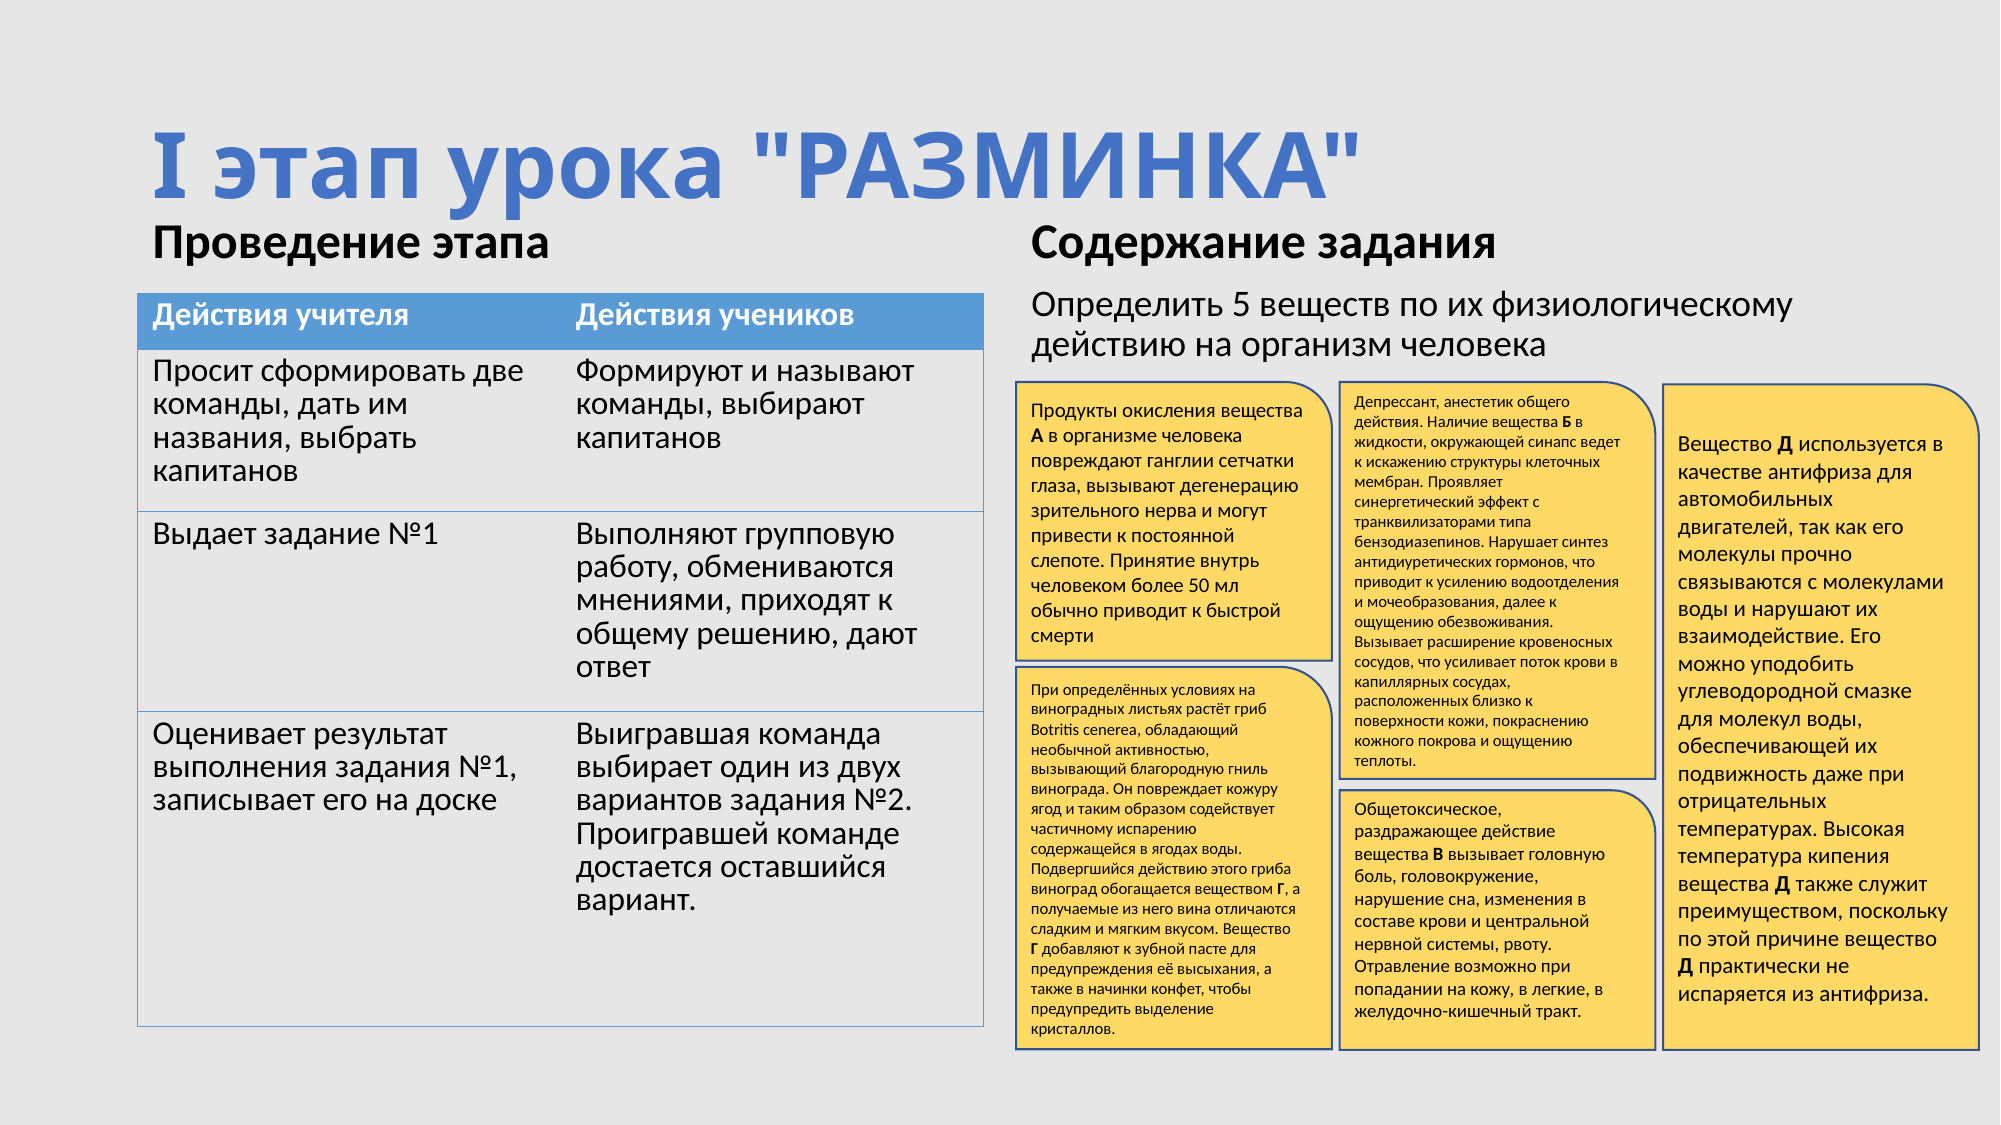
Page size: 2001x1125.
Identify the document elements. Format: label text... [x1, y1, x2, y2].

list Содержание задания [1016, 203, 1867, 276]
table_header Действия учителя [138, 294, 561, 349]
table_cell Оценивает результат выполнения задания №1, записывает его на доске [138, 712, 561, 1026]
title I этап урока "РАЗМИНКА" [137, 59, 1863, 278]
text_box Общетоксическое, раздражающее действие вещества В вызывает головную боль, головокружение, нарушение сна, изменения в составе крови и центральной нервной системы, рвоту. Отравление возможно при попадании на кожу, в легкие, в желудочно-кишечный тракт. [1338, 789, 1657, 1051]
table_cell Выполняют групповую работу, обмениваются мнениями, приходят к общему решению, дают ответ [561, 512, 983, 711]
table_cell Формируют и называют команды, выбирают капитанов [561, 350, 983, 511]
table_cell Выдает задание №1 [138, 512, 561, 711]
text_box Продукты окисления вещества А в организме человека повреждают ганглии сетчатки глаза, вызывают дегенерацию зрительного нерва и могут привести к постоянной слепоте. Принятие внутрь человеком более 50 мл обычно приводит к быстрой смерти [1015, 380, 1333, 662]
table_cell Просит сформировать две команды, дать им названия, выбрать капитанов [138, 350, 561, 511]
text_box Депрессант, анестетик общего действия. Наличие вещества Б в жидкости, окружающей синапс ведет к искажению структуры клеточных мембран. Проявляет синергетический эффект с транквилизаторами типа бензодиазепинов. Нарушает синтез антидиуретических гормонов, что приводит к усилению водоотделения и мочеобразования, далее к ощущению обезвоживания. Вызывает расширение кровеносных сосудов, что усиливает поток крови в капиллярных сосудах, расположенных близко к поверхности кожи, покраснению кожного покрова и ощущению теплоты. [1338, 380, 1657, 780]
table_cell Выигравшая команда выбирает один из двух вариантов задания №2. Проигравшей команде достается оставшийся вариант. [561, 712, 983, 1026]
text_box При определённых условиях на виноградных листьях растёт гриб Botritis cenerea, обладающий необычной активностью, вызывающий благородную гниль винограда. Он повреждает кожуру ягод и таким образом содействует частичному испарению содержащейся в ягодах воды. Подвергшийся действию этого гриба виноград обогащается веществом Г, а получаемые из него вина отличаются сладким и мягким вкусом. Вещество Г добавляют к зубной пасте для предупреждения её высыхания, а также в начинки конфет, чтобы предупредить выделение кристаллов. [1015, 665, 1333, 1051]
table_header Действия учеников [561, 294, 983, 349]
list Определить 5 веществ по их физиологическому действию на организм человека [1016, 276, 1867, 374]
text_box Вещество Д используется в качестве антифриза для автомобильных двигателей, так как его молекулы прочно связываются с молекулами воды и нарушают их взаимодействие. Его можно уподобить углеводородной смазке для молекул воды, обеспечивающей их подвижность даже при отрицательных температурах. Высокая температура кипения вещества Д также служит преимуществом, поскольку по этой причине вещество Д практически не испаряется из антифриза. [1662, 383, 1980, 1051]
list Проведение этапа [137, 203, 984, 278]
